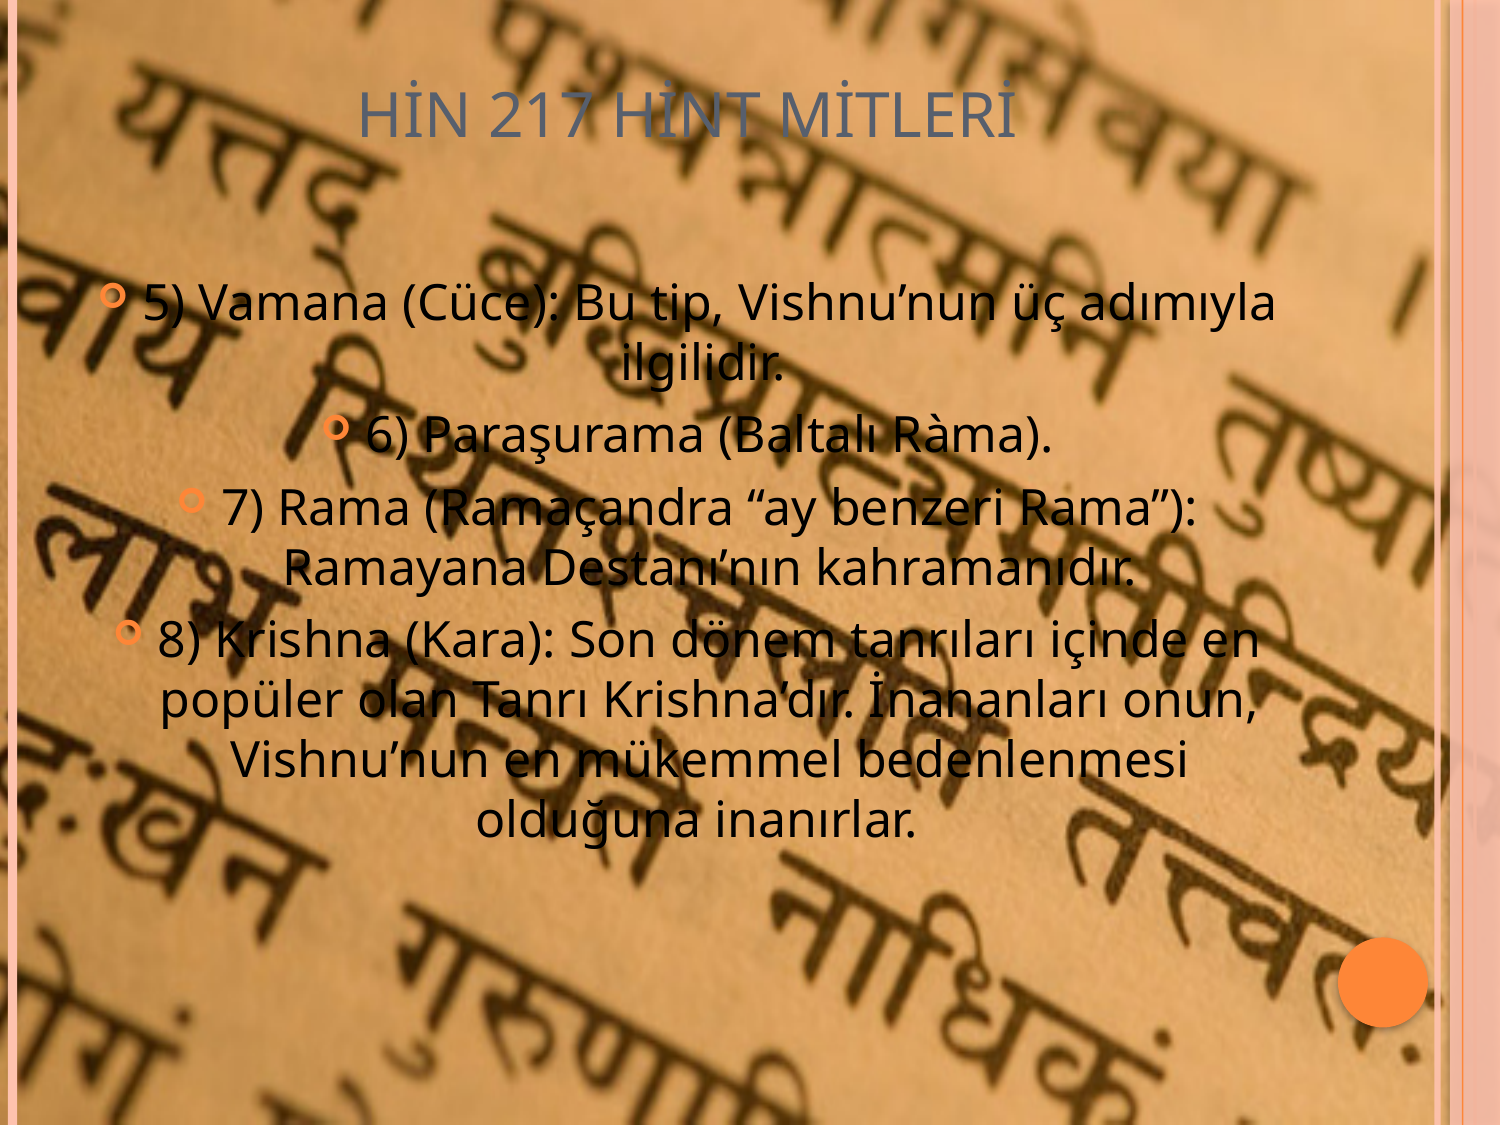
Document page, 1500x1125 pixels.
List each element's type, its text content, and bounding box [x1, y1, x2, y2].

picture [0, 0, 7, 1125]
title HİN 217 HİNT MİTLERİ [75, 45, 1300, 233]
list 5) Vamana (Cüce): Bu tip, Vishnu’nun üç adımıyla ilgilidir. 6) Paraşurama (Baltalı Ràma). 7) Rama (Ramaçandra “ay benzeri Rama”): Ramayana Destanı’nın kahramanıdır. 8) Krishna (Kara): Son dönem tanrıları içinde en popüler olan Tanrı Krishna’dır. İnananları onun, Vishnu’nun en mükemmel bedenlenmesi olduğuna inanırlar. [75, 262, 1300, 1062]
picture [18, 0, 1434, 1125]
picture [1441, 0, 1449, 1125]
